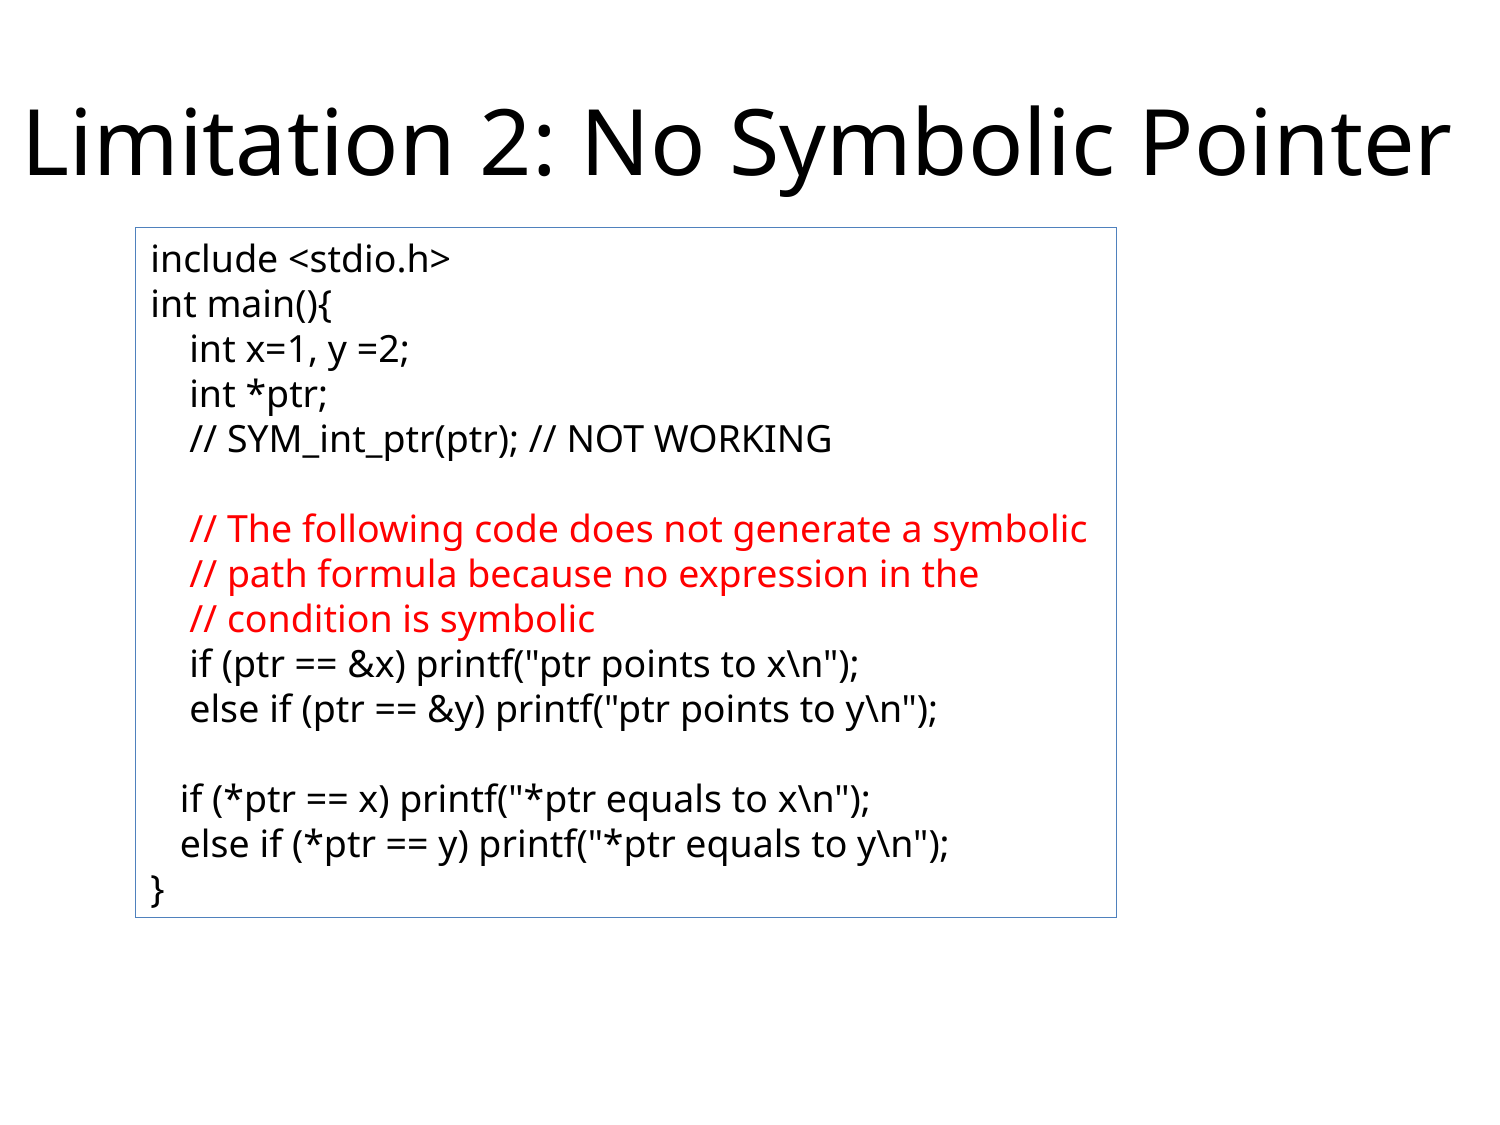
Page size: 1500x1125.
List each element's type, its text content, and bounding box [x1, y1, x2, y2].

title Limitation 2: No Symbolic Pointer [0, 45, 1500, 233]
text_box include <stdio.h> int main(){ int x=1, y =2; int *ptr; // SYM_int_ptr(ptr); // NOT WORKING // The following code does not generate a symbolic // path formula because no expression in the // condition is symbolic if (ptr == &x) printf("ptr points to x\n"); else if (ptr == &y) printf("ptr points to y\n"); if (*ptr == x) printf("*ptr equals to x\n"); else if (*ptr == y) printf("*ptr equals to y\n"); } [135, 227, 1117, 918]
